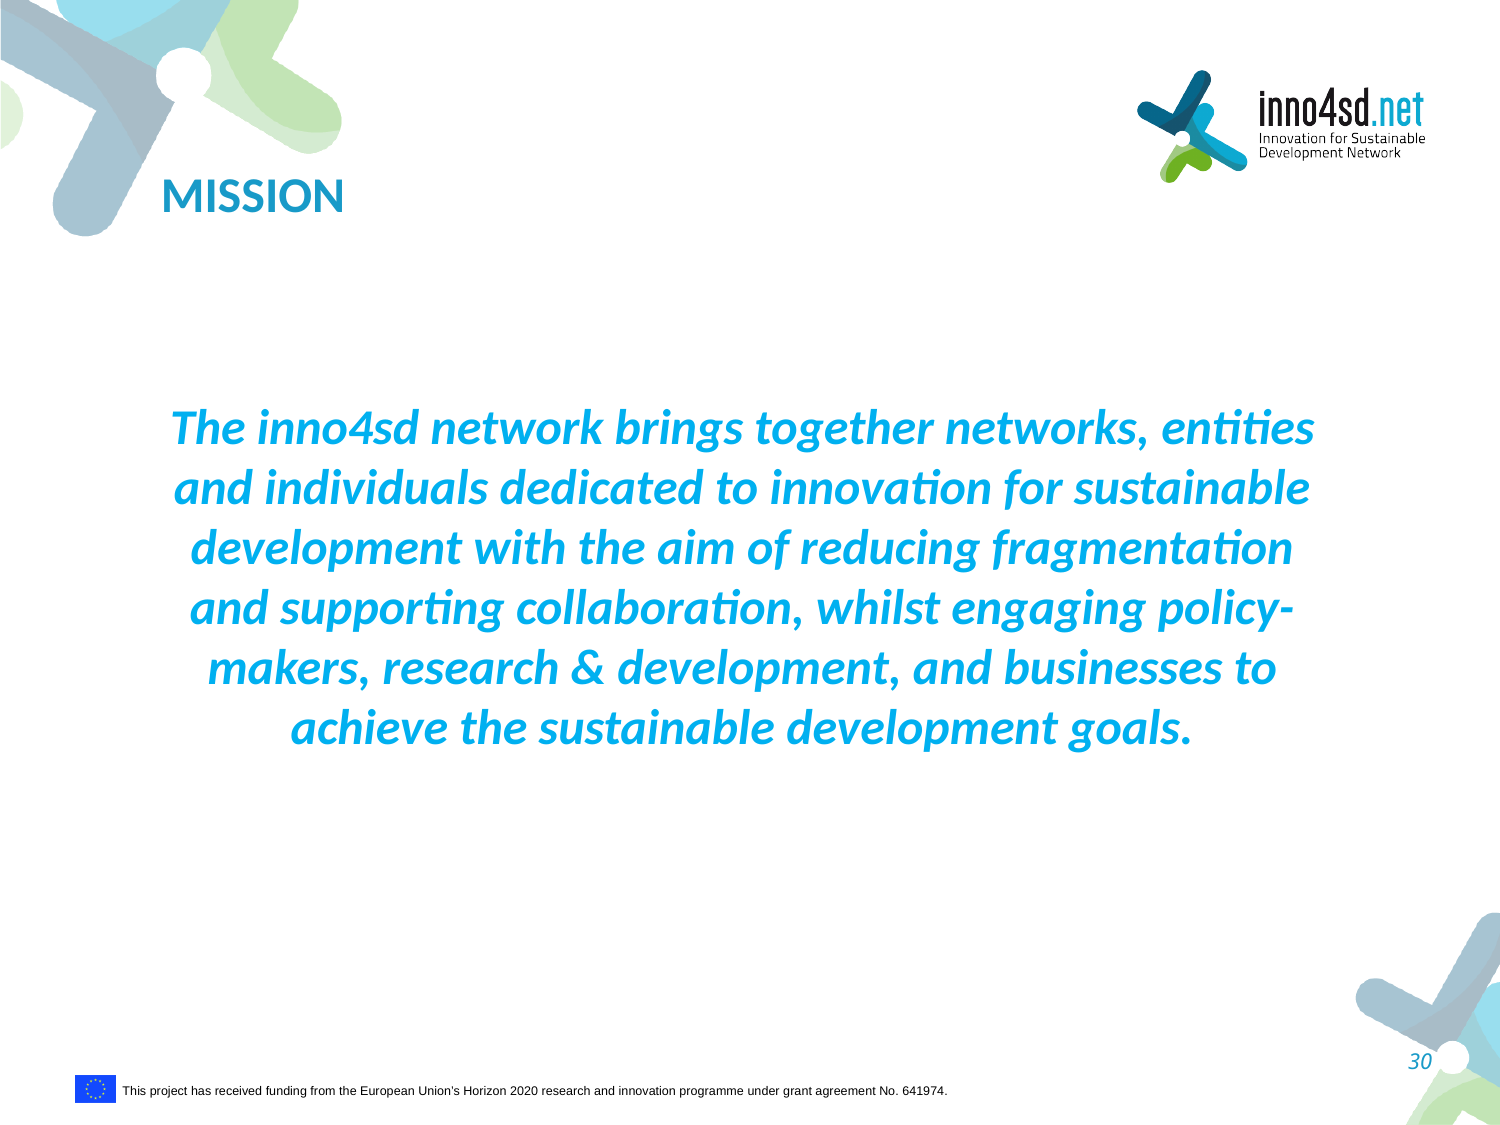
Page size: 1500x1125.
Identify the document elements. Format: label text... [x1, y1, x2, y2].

title mission [145, 154, 1157, 276]
list The inno4sd network brings together networks, entities and individuals dedicated to innovation for sustainable development with the aim of reducing fragmentation and supporting collaboration, whilst engaging policy-makers, research & development, and businesses to achieve the sustainable development goals. [144, 325, 1341, 825]
picture [0, 0, 1500, 1125]
slide_number 30 [1096, 1040, 1447, 1101]
